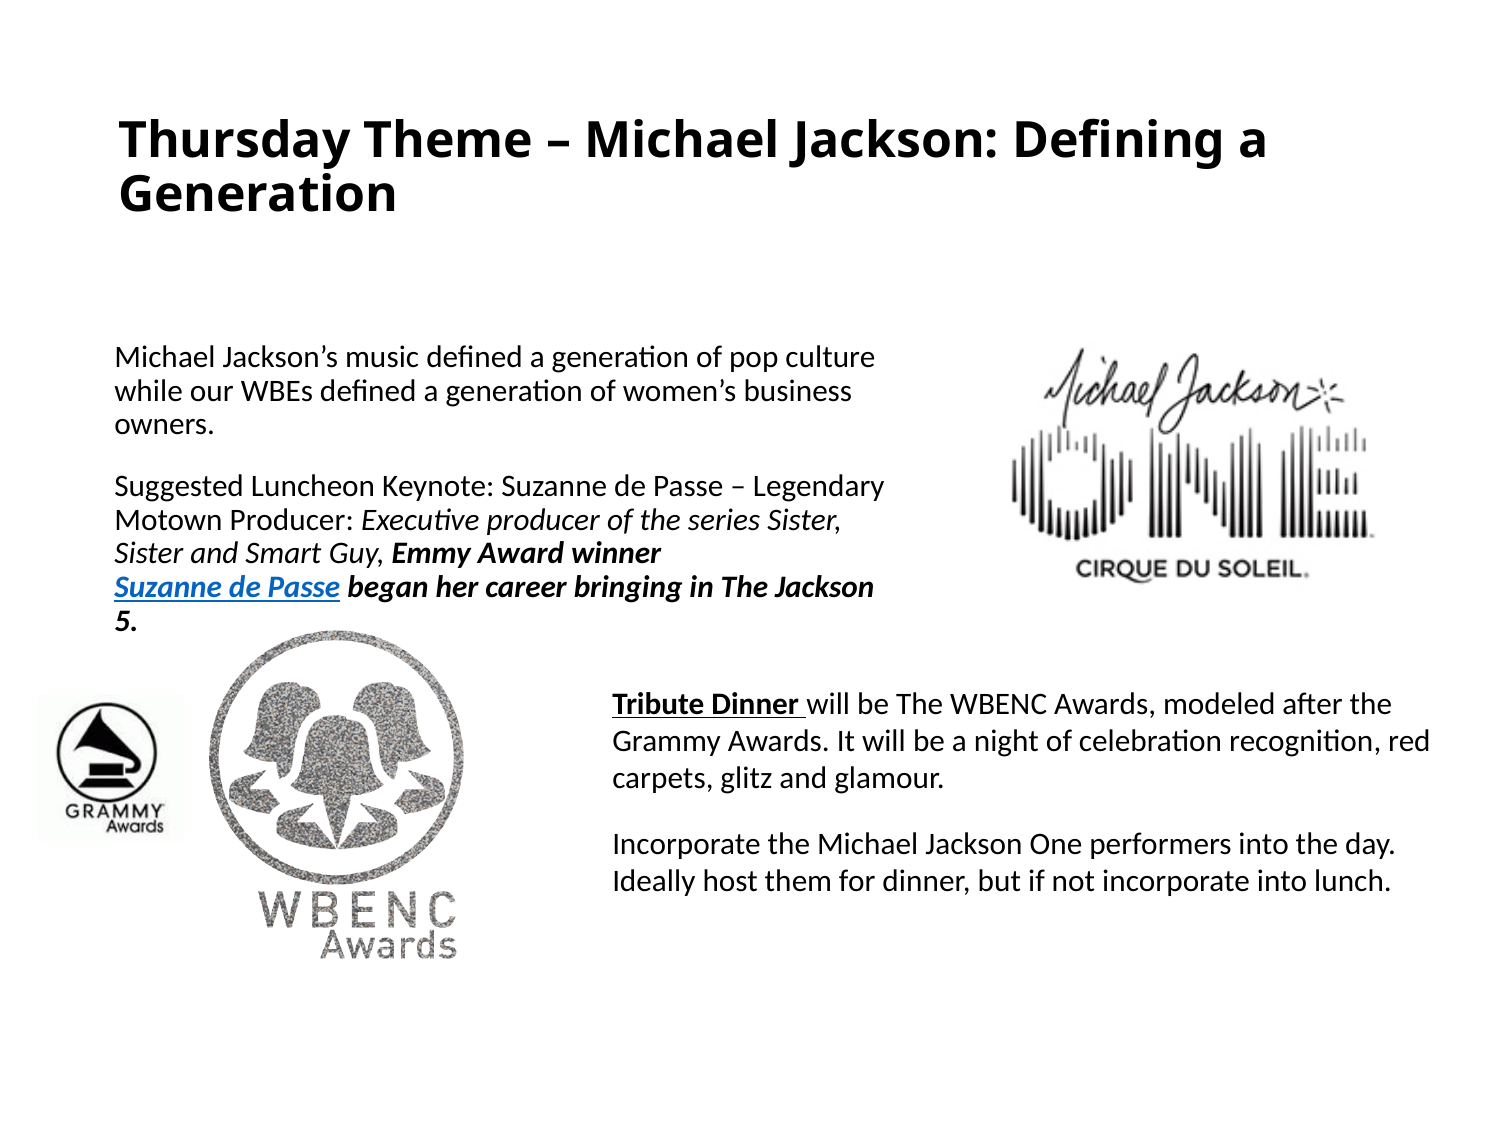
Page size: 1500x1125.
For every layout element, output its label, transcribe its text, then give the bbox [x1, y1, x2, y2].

title Thursday Theme – Michael Jackson: Defining a Generation [103, 59, 1397, 278]
text_box Tribute Dinner will be The WBENC Awards, modeled after the Grammy Awards. It will be a night of celebration recognition, red carpets, glitz and glamour. Incorporate the Michael Jackson One performers into the day. Ideally host them for dinner, but if not incorporate into lunch. [597, 675, 1465, 906]
text_box Michael Jackson’s music defined a generation of pop culture while our WBEs defined a generation of women’s business owners. Suggested Luncheon Keynote: Suzanne de Passe – Legendary Motown Producer: Executive producer of the series Sister, Sister and Smart Guy, Emmy Award winner Suzanne de Passe began her career bringing in The Jackson 5. [103, 334, 899, 935]
picture [37, 694, 184, 841]
picture [960, 322, 1430, 617]
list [199, 617, 475, 968]
